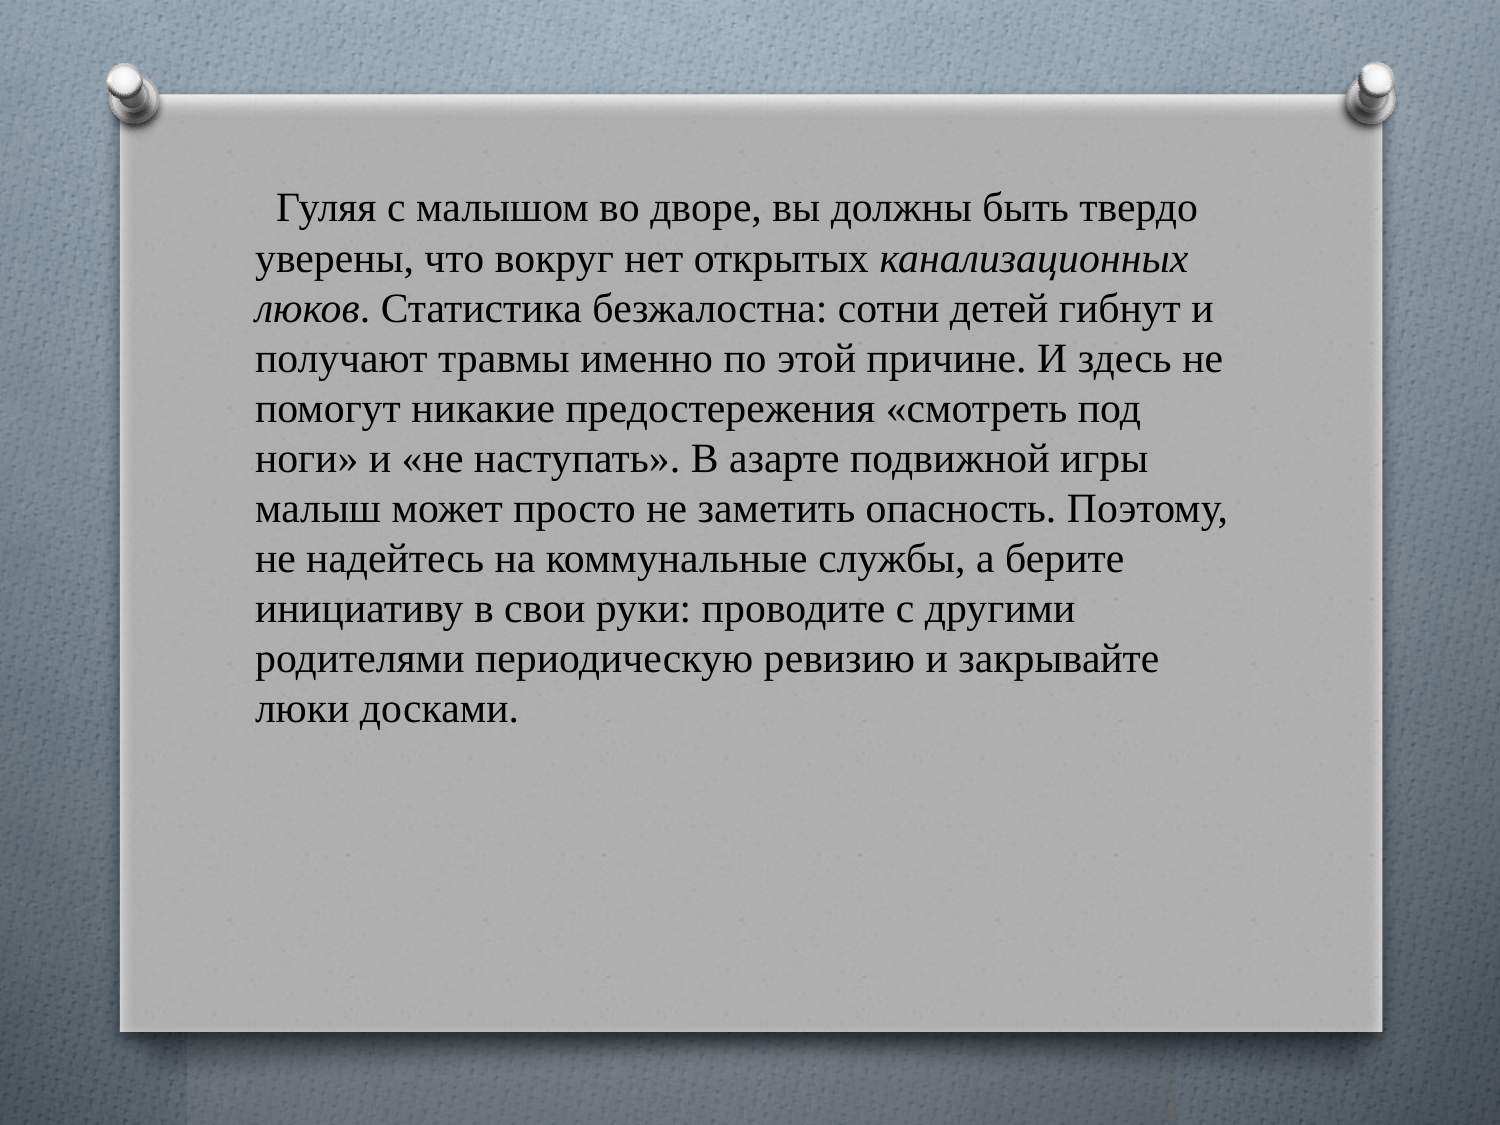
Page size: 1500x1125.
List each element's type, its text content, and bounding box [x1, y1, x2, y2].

picture [1317, 35, 1439, 156]
picture [75, 29, 198, 153]
list Гуляя с малышом во дворе, вы должны быть твердо уверены, что вокруг нет открытых канализационных люков. Статистика безжалостна: сотни детей гибнут и получают травмы именно по этой причине. И здесь не помогут никакие предостережения «смотреть под ноги» и «не наступать». В азарте подвижной игры малыш может просто не заметить опасность. Поэтому, не надейтесь на коммунальные службы, а берите инициативу в свои руки: проводите с другими родителями периодическую ревизию и закрывайте люки досками. [240, 172, 1257, 939]
